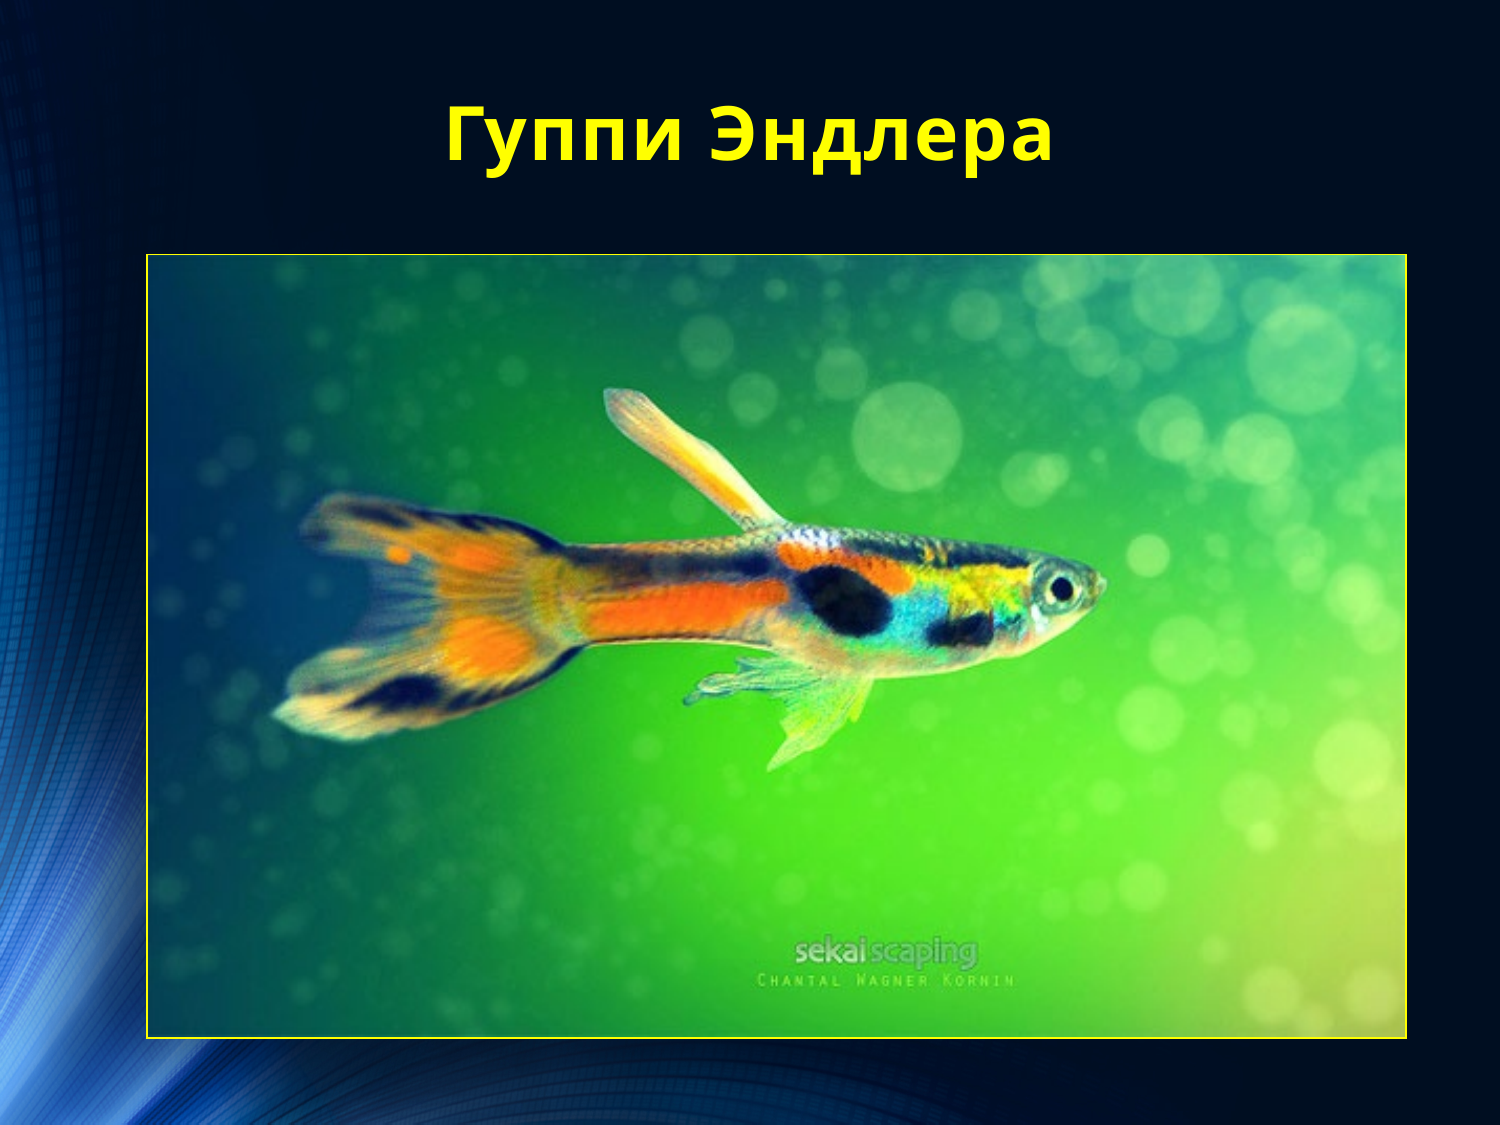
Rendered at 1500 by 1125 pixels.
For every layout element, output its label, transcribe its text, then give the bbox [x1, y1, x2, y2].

picture [0, 0, 1500, 1125]
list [147, 255, 1406, 1038]
title Гуппи Эндлера [187, 62, 1313, 185]
